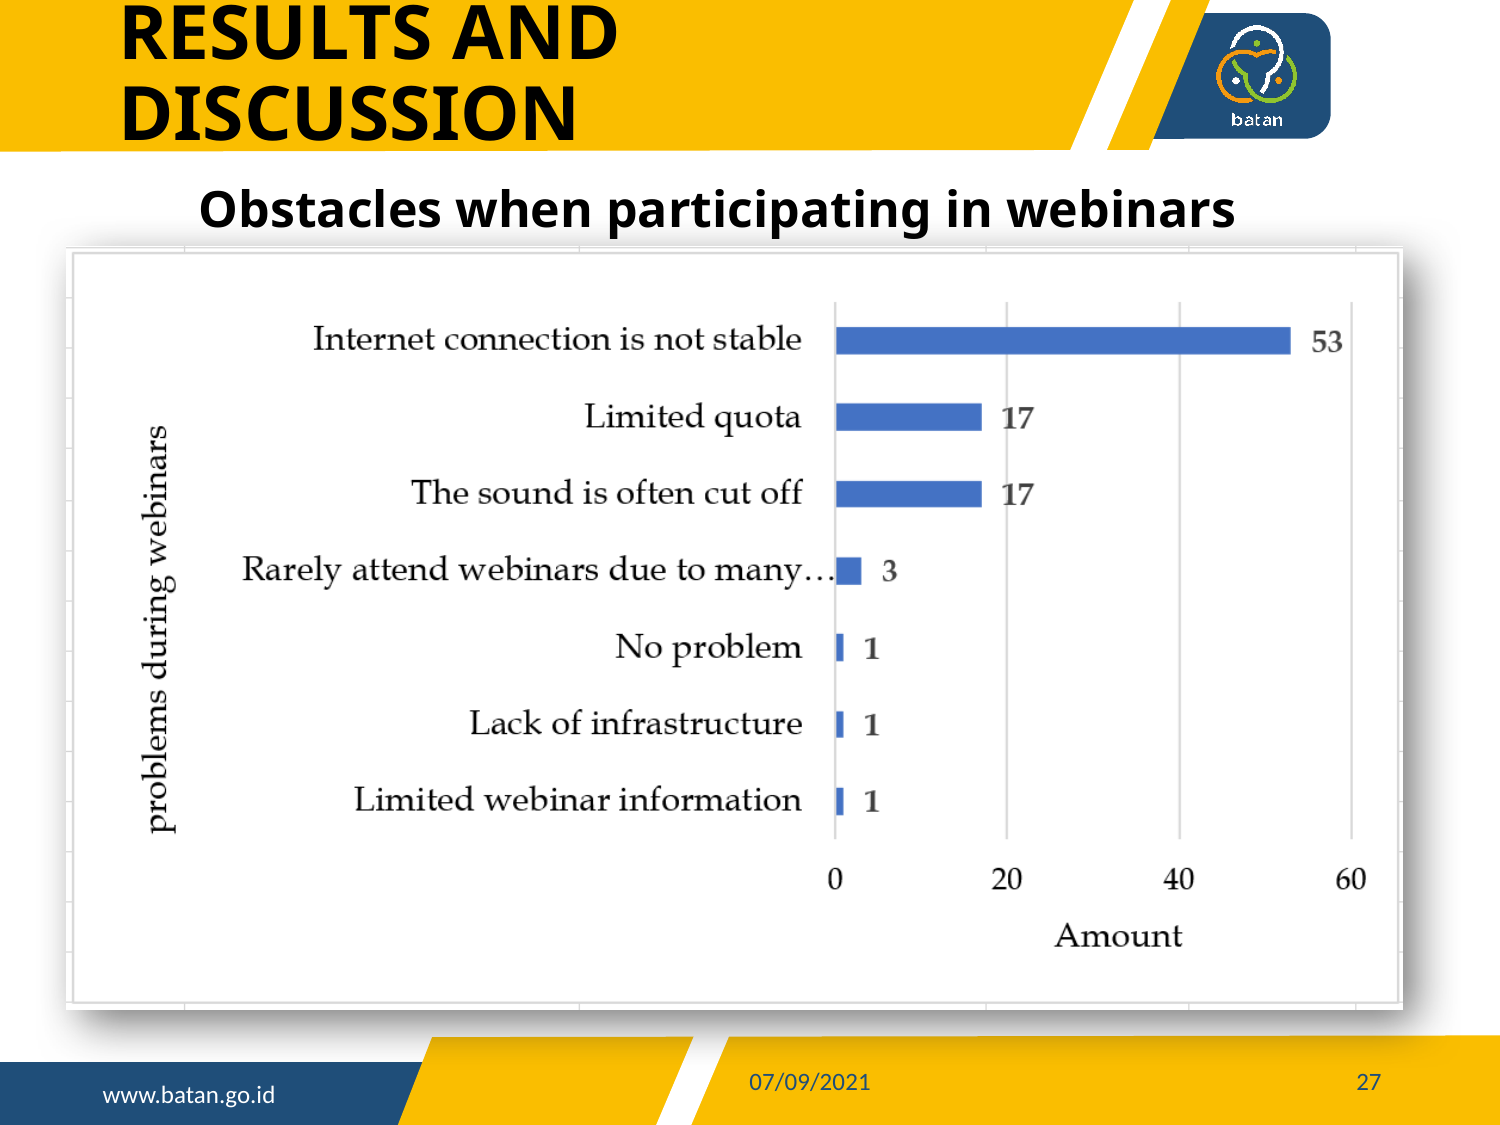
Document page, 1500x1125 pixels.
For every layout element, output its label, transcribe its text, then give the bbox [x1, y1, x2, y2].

picture [66, 246, 1403, 1010]
title RESULTS AND DISCUSSION [103, 13, 1037, 139]
text_box Obstacles when participating in webinars [85, 175, 1350, 233]
footer 07/09/2021 [734, 1057, 1099, 1111]
picture [1216, 25, 1297, 126]
slide_number 27 [1301, 1056, 1397, 1111]
